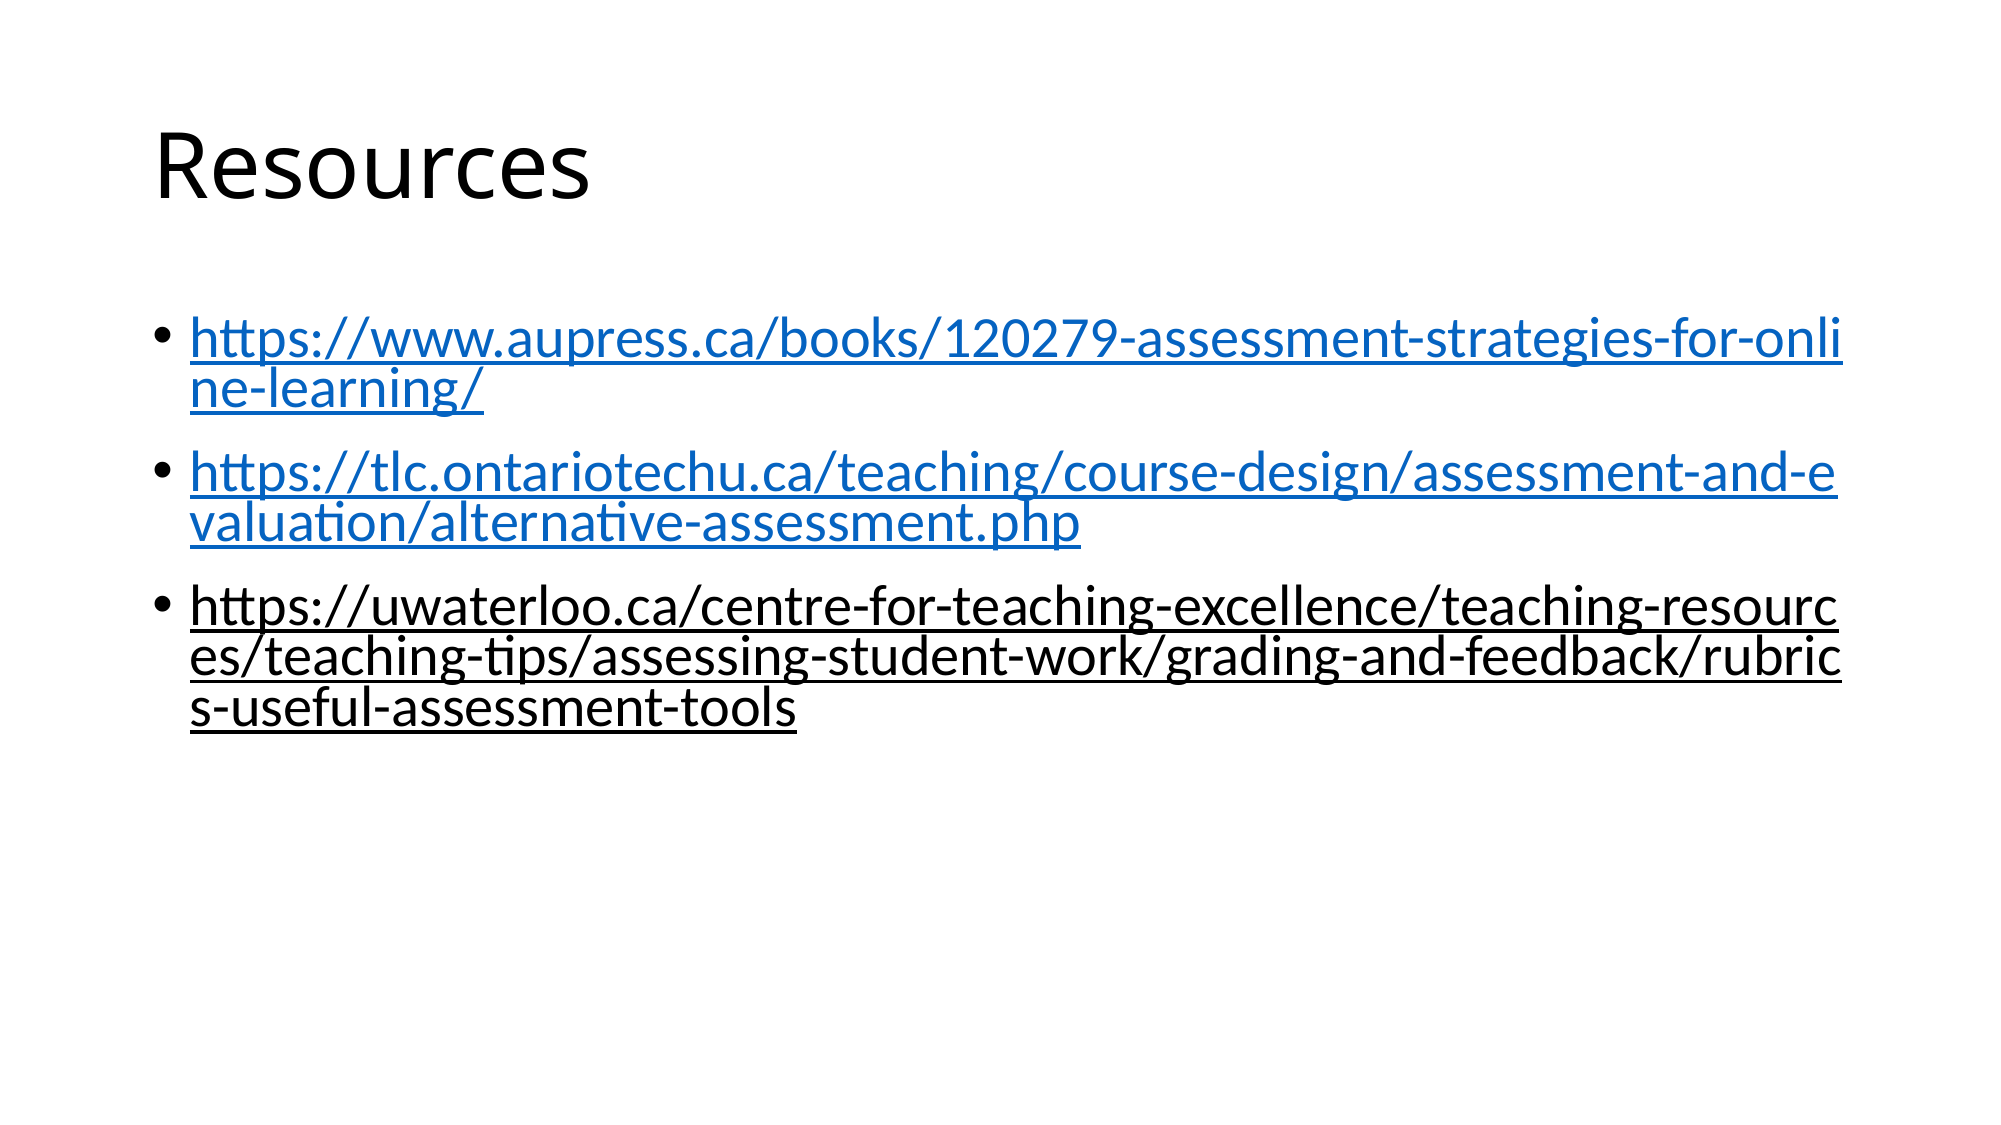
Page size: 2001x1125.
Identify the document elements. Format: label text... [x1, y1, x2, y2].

list https://www.aupress.ca/books/120279-assessment-strategies-for-online-learning/ https://tlc.ontariotechu.ca/teaching/course-design/assessment-and-evaluation/alternative-assessment.php https://uwaterloo.ca/centre-for-teaching-excellence/teaching-resources/teaching-tips/assessing-student-work/grading-and-feedback/rubrics-useful-assessment-tools [137, 299, 1863, 1014]
title Resources [137, 59, 1863, 278]
